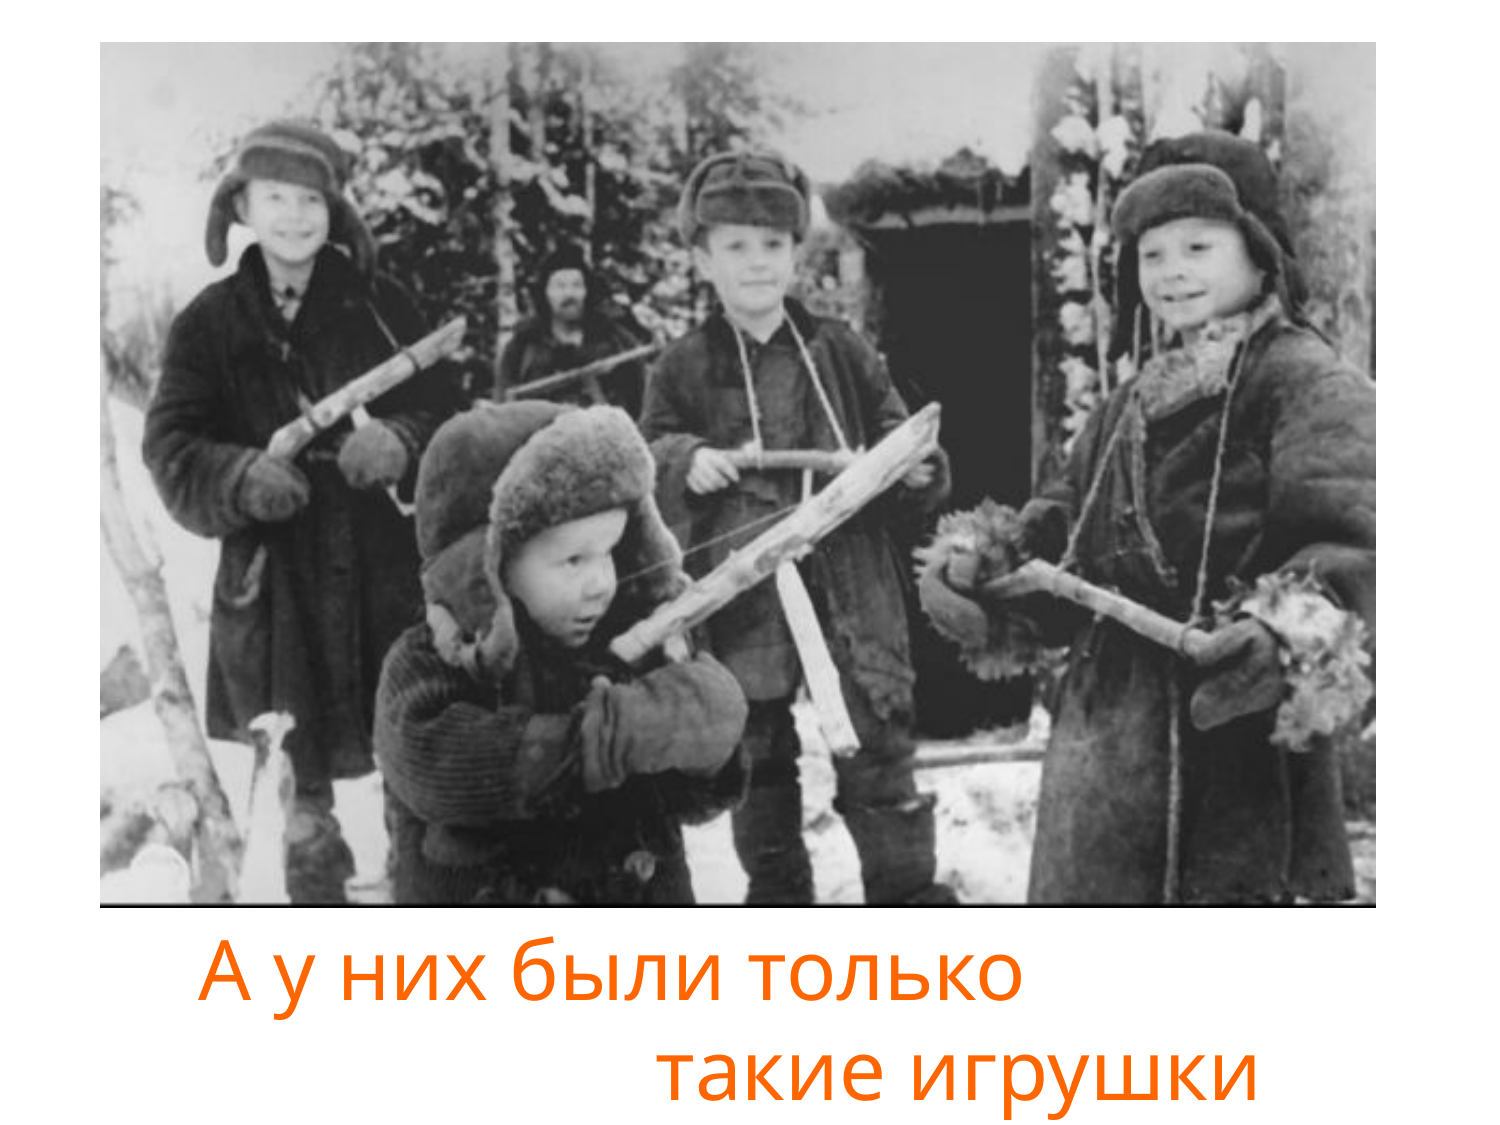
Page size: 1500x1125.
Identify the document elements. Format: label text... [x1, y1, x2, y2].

picture [100, 42, 1377, 908]
text_box А у них были только такие игрушки [183, 916, 1278, 1125]
